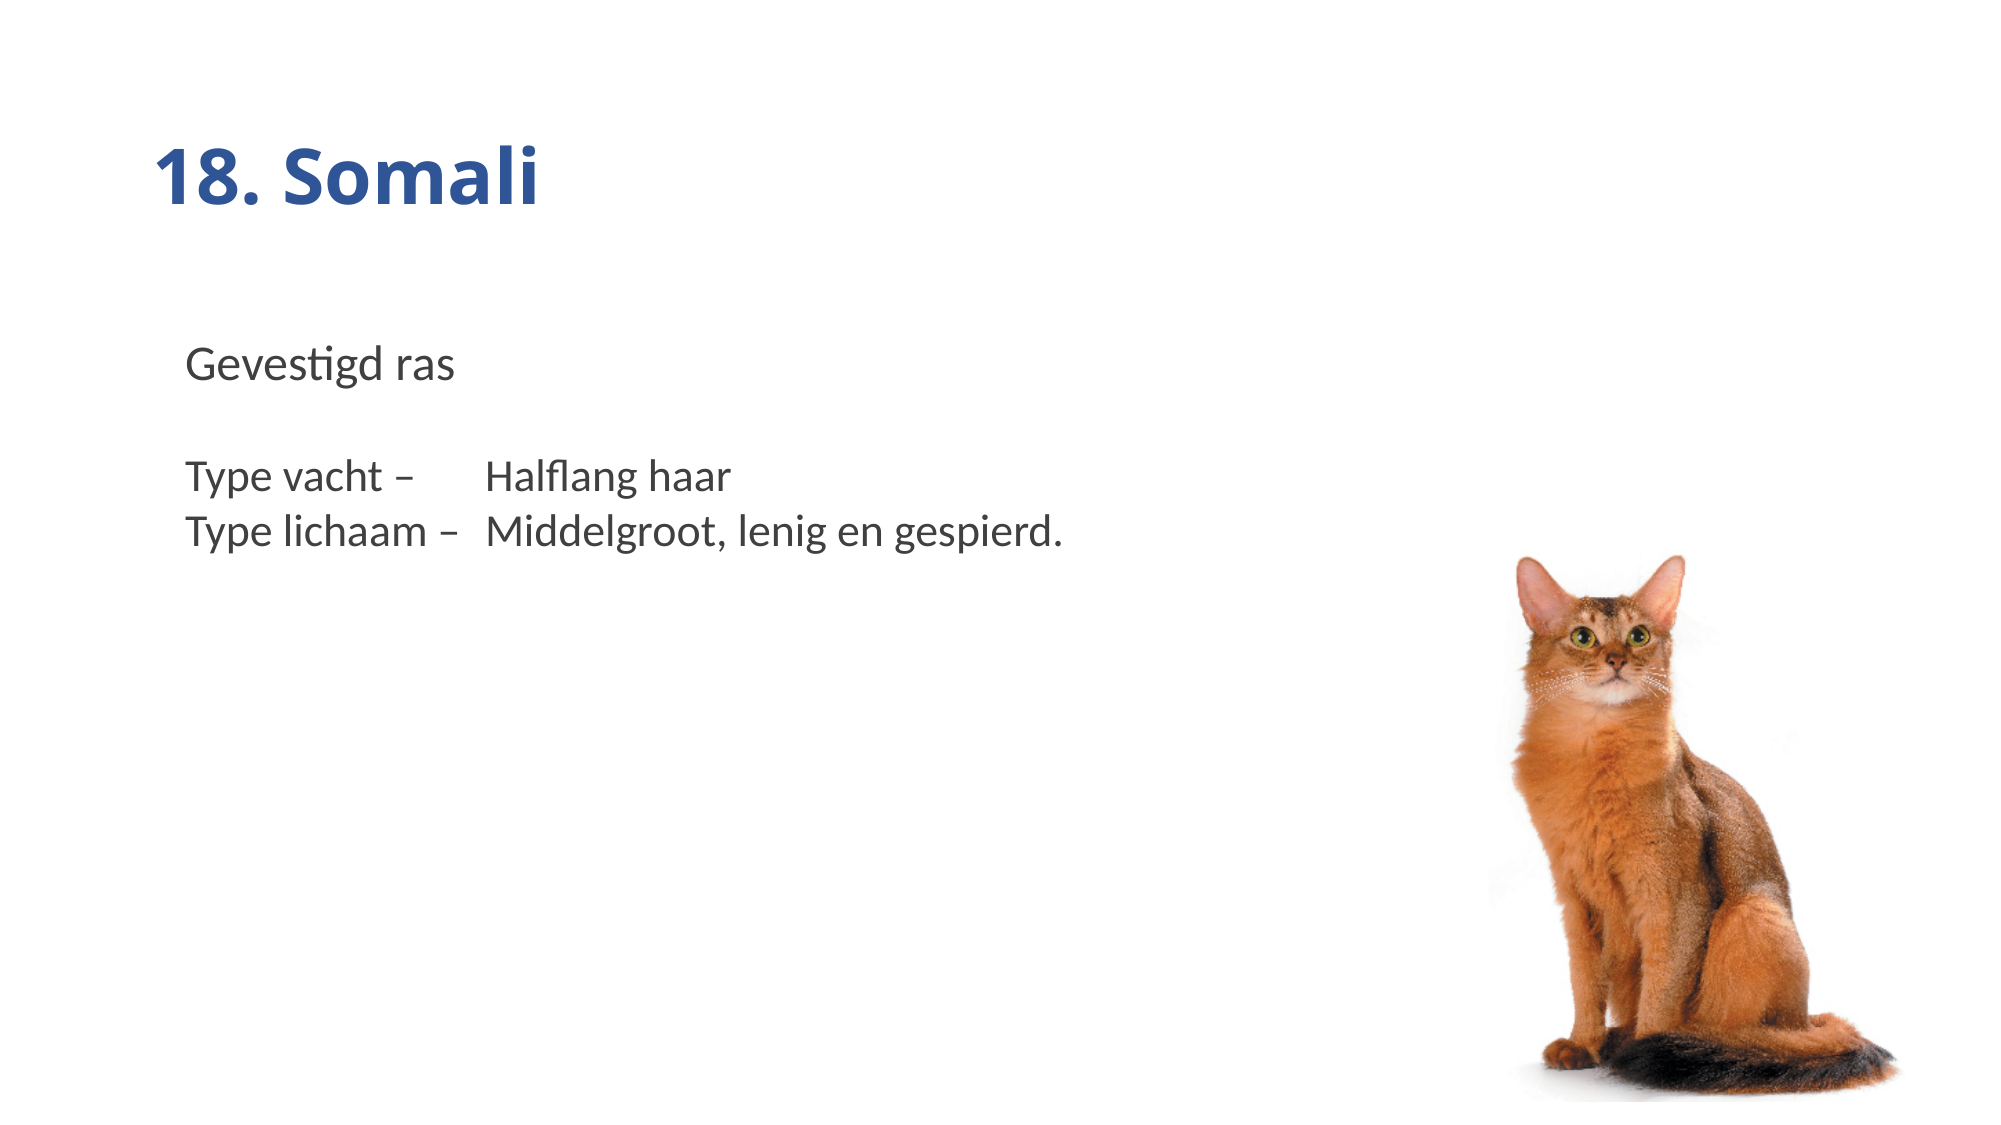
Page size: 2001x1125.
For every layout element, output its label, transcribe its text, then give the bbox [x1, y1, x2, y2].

title 18. Somali [137, 59, 1863, 300]
text_box Gevestigd ras Type vacht – Halflang haar Type lichaam – Middelgroot, lenig en gespierd. [170, 323, 1450, 564]
picture [1285, 549, 1961, 1102]
